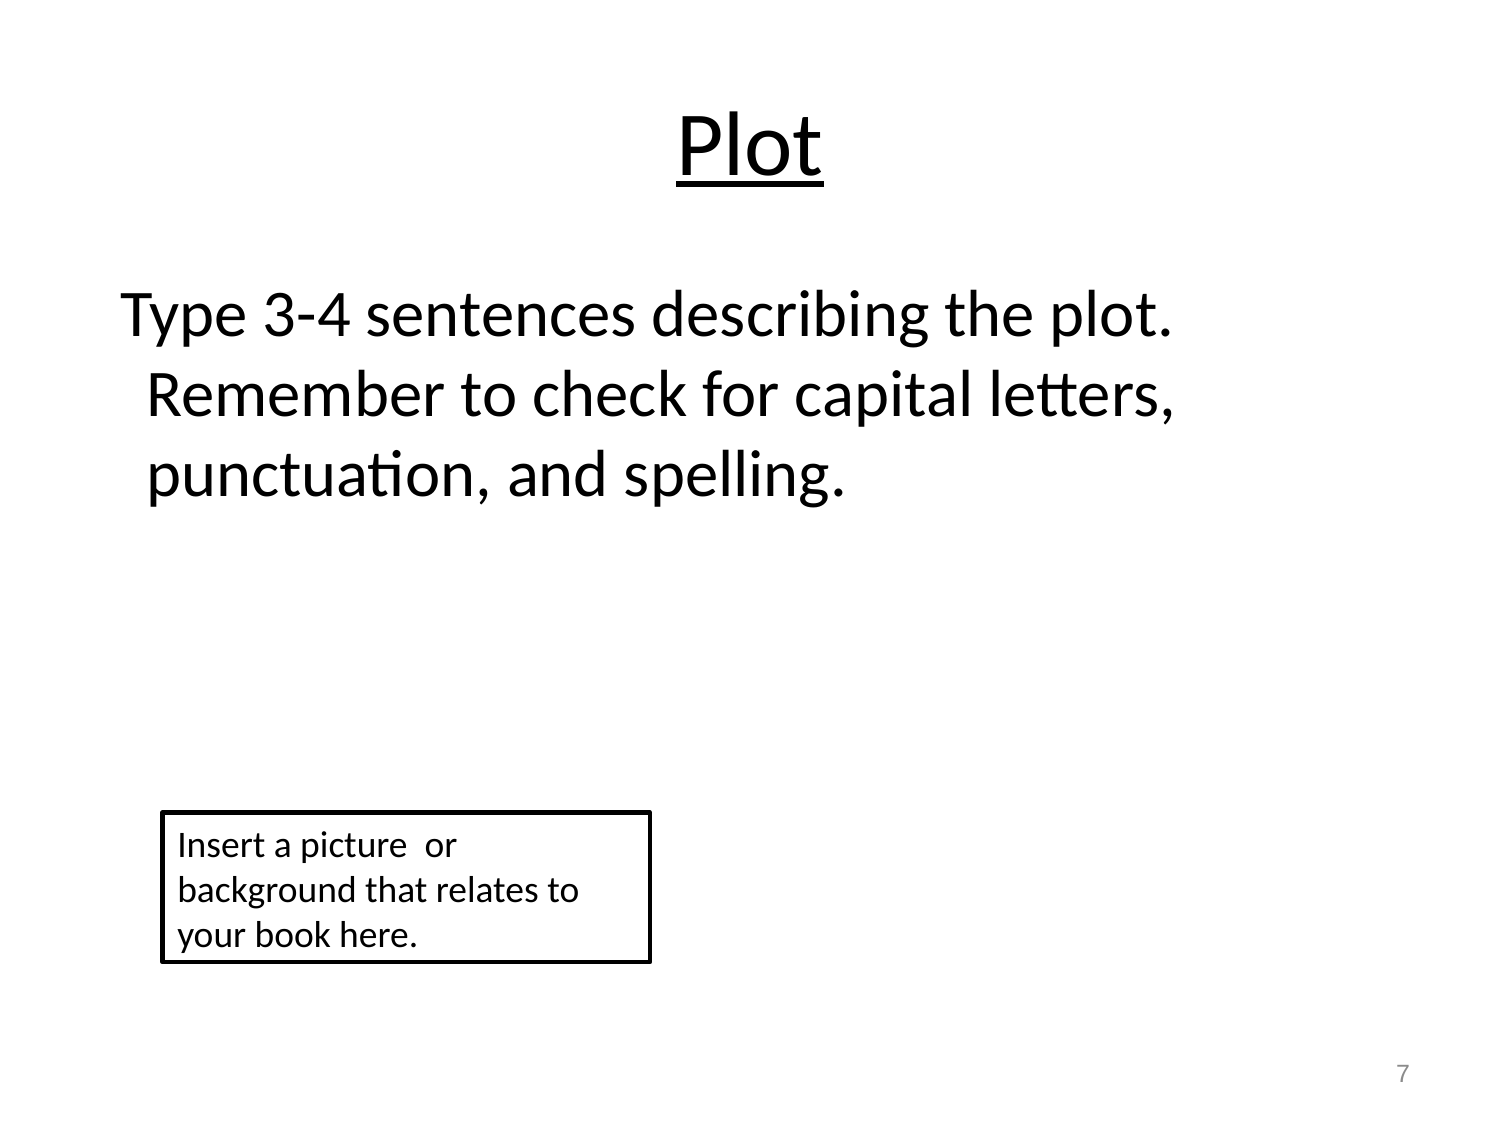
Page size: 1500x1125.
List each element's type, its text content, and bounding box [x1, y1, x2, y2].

list Type 3-4 sentences describing the plot. Remember to check for capital letters, punctuation, and spelling. [75, 262, 1425, 1005]
title Plot [75, 45, 1425, 233]
text_box Insert a picture or background that relates to your book here. [160, 810, 652, 964]
slide_number 7 [1074, 1042, 1425, 1103]
